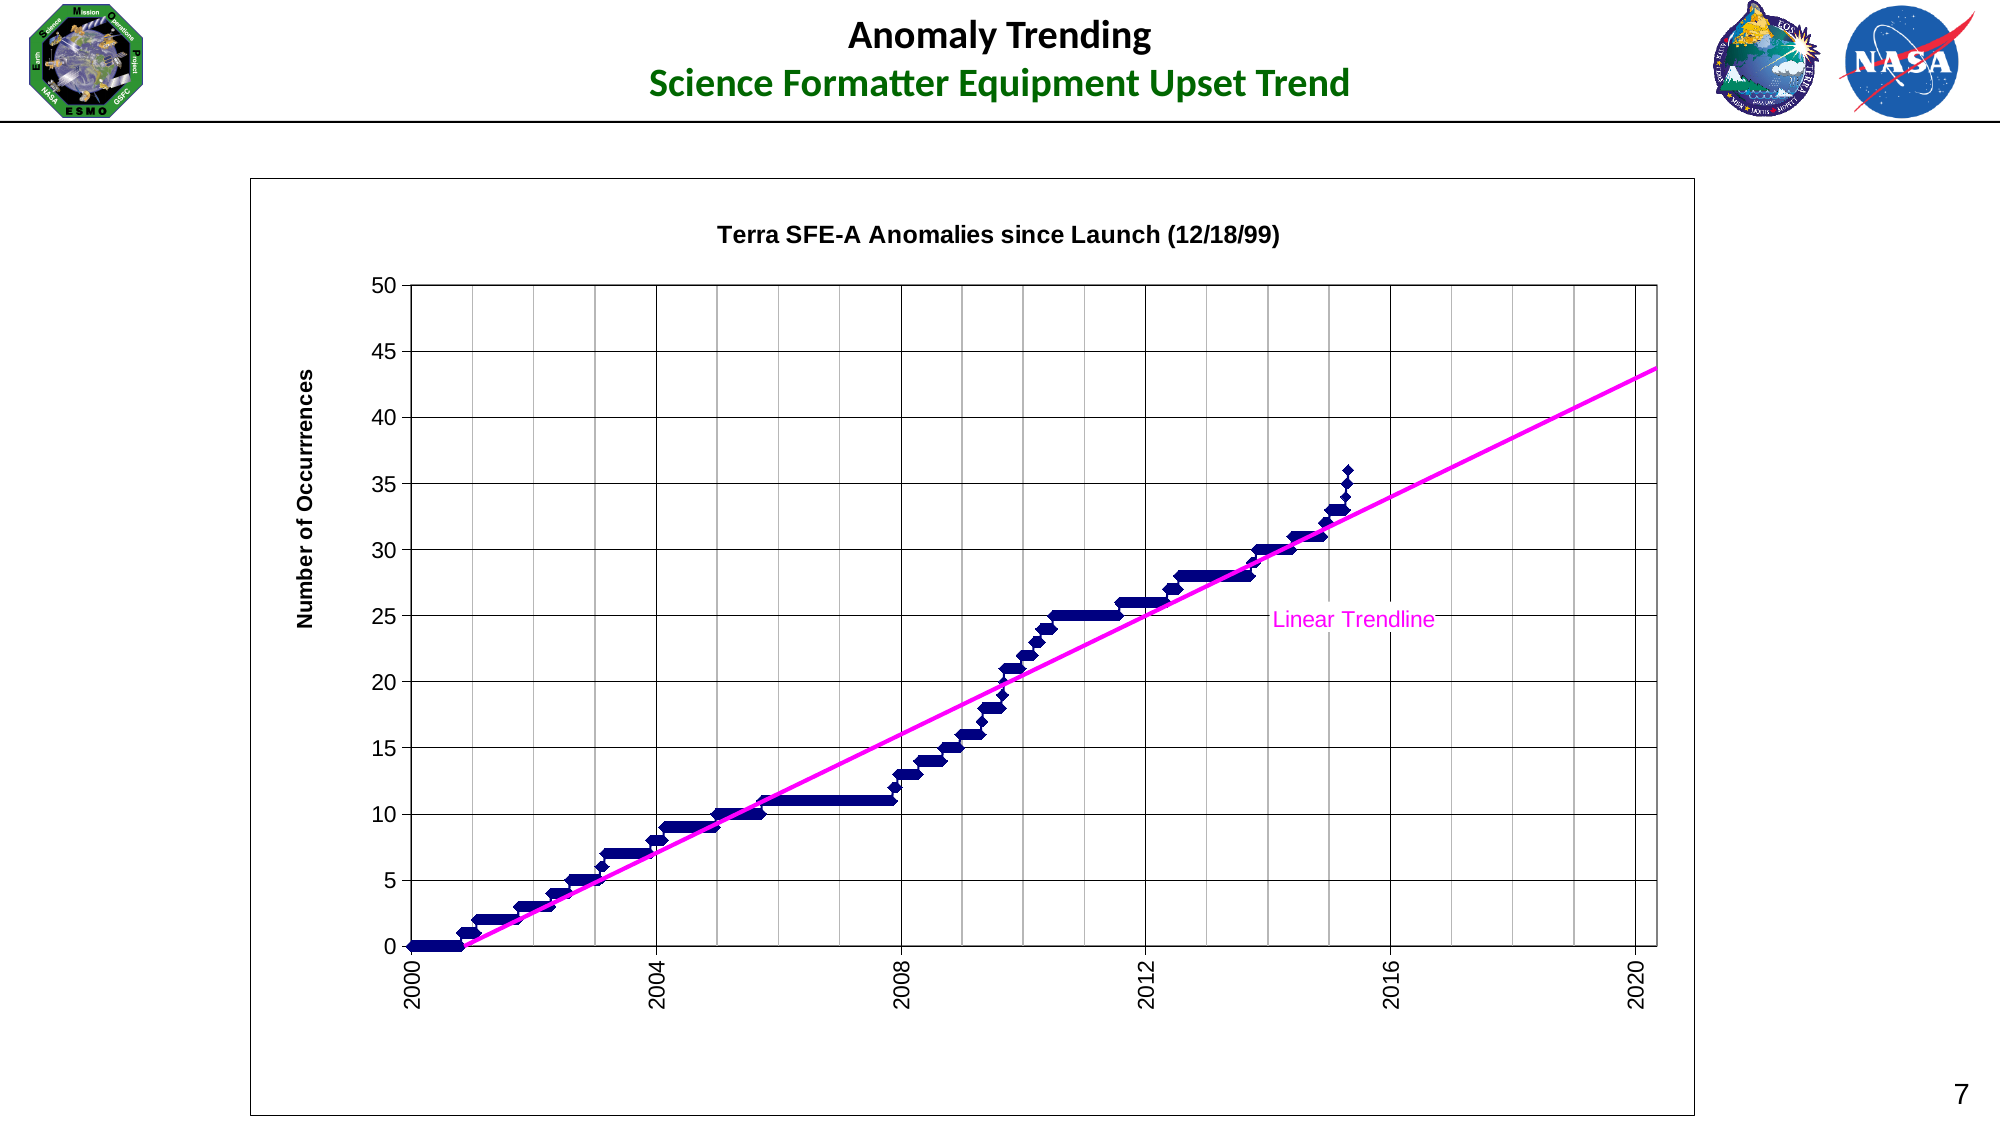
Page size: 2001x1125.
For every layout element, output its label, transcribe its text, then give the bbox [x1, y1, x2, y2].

slide_number 7 [1697, 1068, 1985, 1116]
picture [29, 4, 143, 118]
picture [1837, 4, 1976, 119]
title Anomaly Trending Science Formatter Equipment Upset Trend [249, 0, 1750, 113]
chart [249, 177, 1695, 1116]
picture [1712, 0, 1821, 119]
